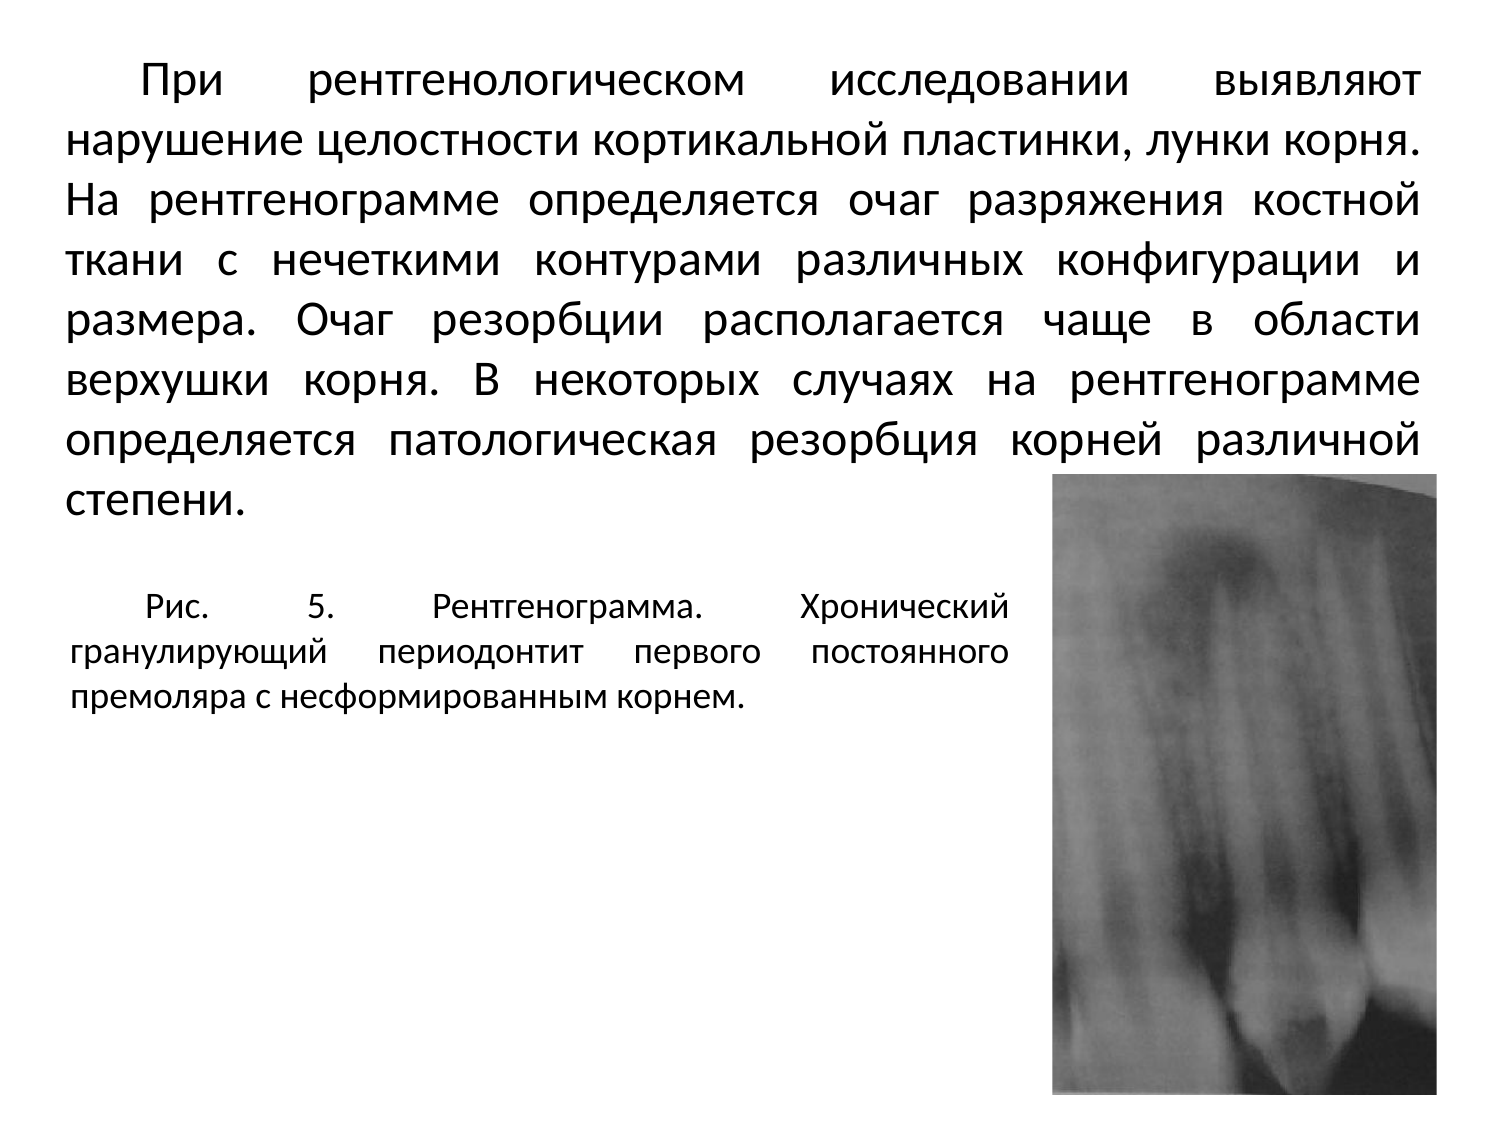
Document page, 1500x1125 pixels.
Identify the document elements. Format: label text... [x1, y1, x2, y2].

list При рентгенологическом исследовании выявляют нарушение целостности кортикальной пластинки, лунки корня. На рентгенограмме определяется очаг разряжения костной ткани с нечеткими контурами различных конфигурации и размера. Очаг резорбции располагается чаще в области верхушки корня. В некоторых случаях на рентгенограмме определяется патологическая резорбция корней различной степени. [50, 37, 1438, 538]
text_box Рис. 5. Рентгенограмма. Хронический гранулирующий периодонтит первого постоянного премоляра с несформированным корнем. [55, 573, 1025, 724]
picture [1052, 474, 1437, 1095]
